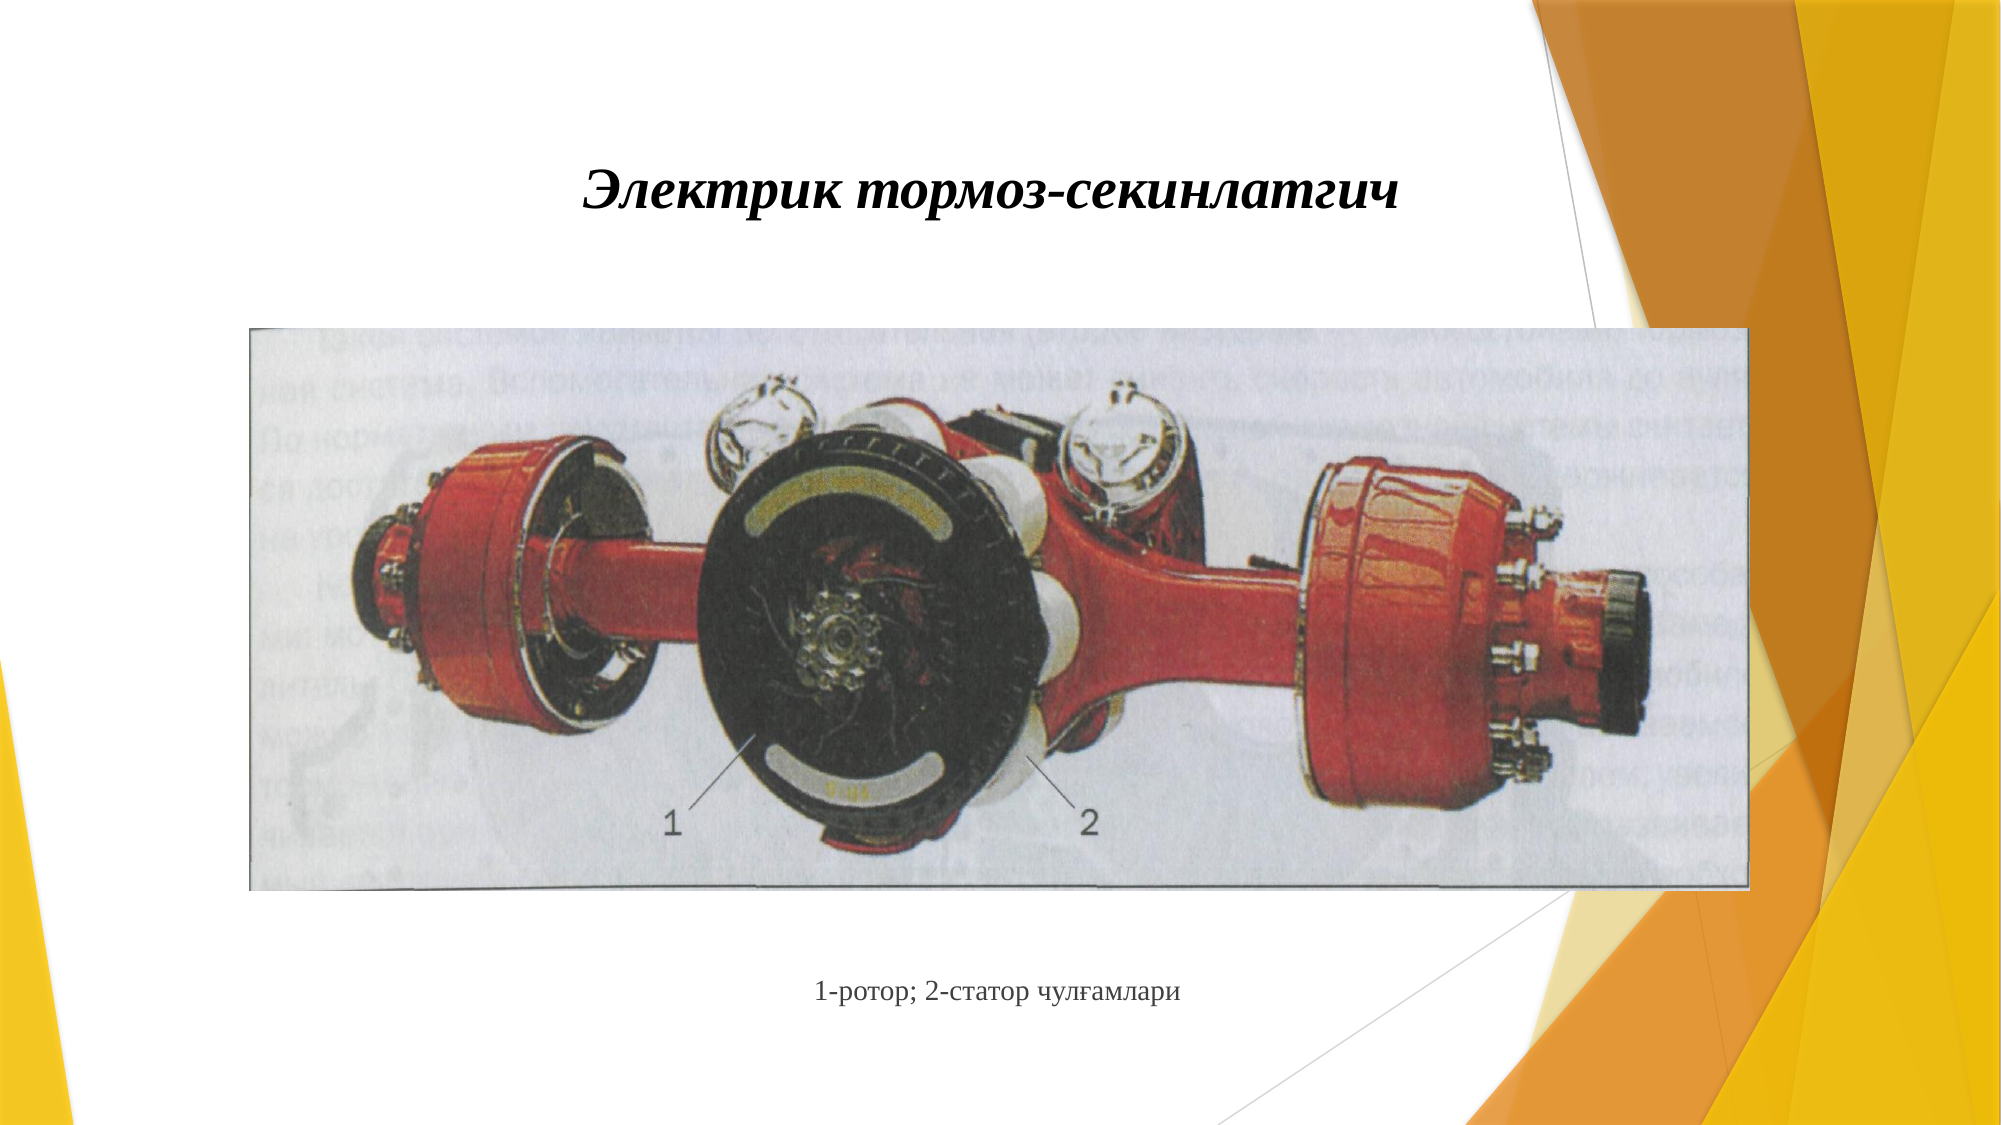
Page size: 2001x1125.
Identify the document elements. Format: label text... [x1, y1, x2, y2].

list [249, 327, 1751, 892]
title Электрик тормоз-секинлатгич [314, 54, 1670, 228]
list 1-ротор; 2-статор чулғамлари [320, 964, 1675, 1067]
